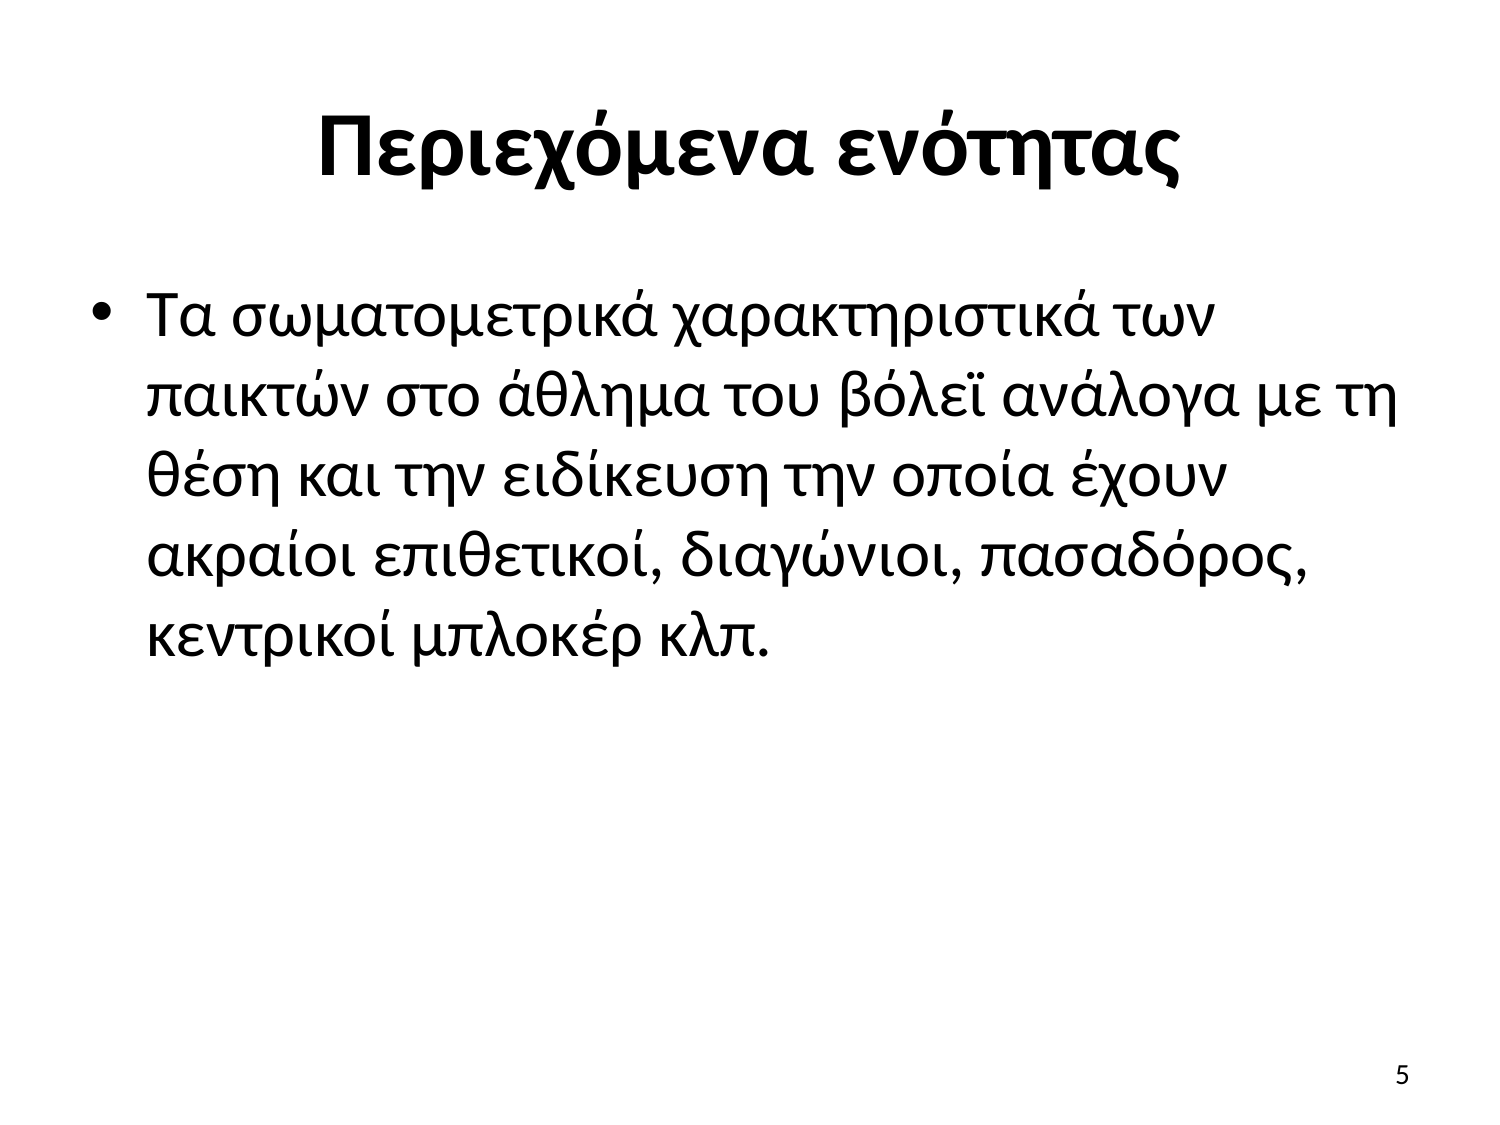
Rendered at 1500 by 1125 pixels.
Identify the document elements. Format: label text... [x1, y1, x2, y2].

title Περιεχόμενα ενότητας [75, 45, 1425, 233]
list Τα σωματομετρικά χαρακτηριστικά των παικτών στο άθλημα του βόλεϊ ανάλογα με τη θέση και την ειδίκευση την οποία έχουν ακραίοι επιθετικοί, διαγώνιοι, πασαδόρος, κεντρικοί μπλοκέρ κλπ. [75, 262, 1425, 1005]
slide_number 5 [1074, 1042, 1425, 1103]
